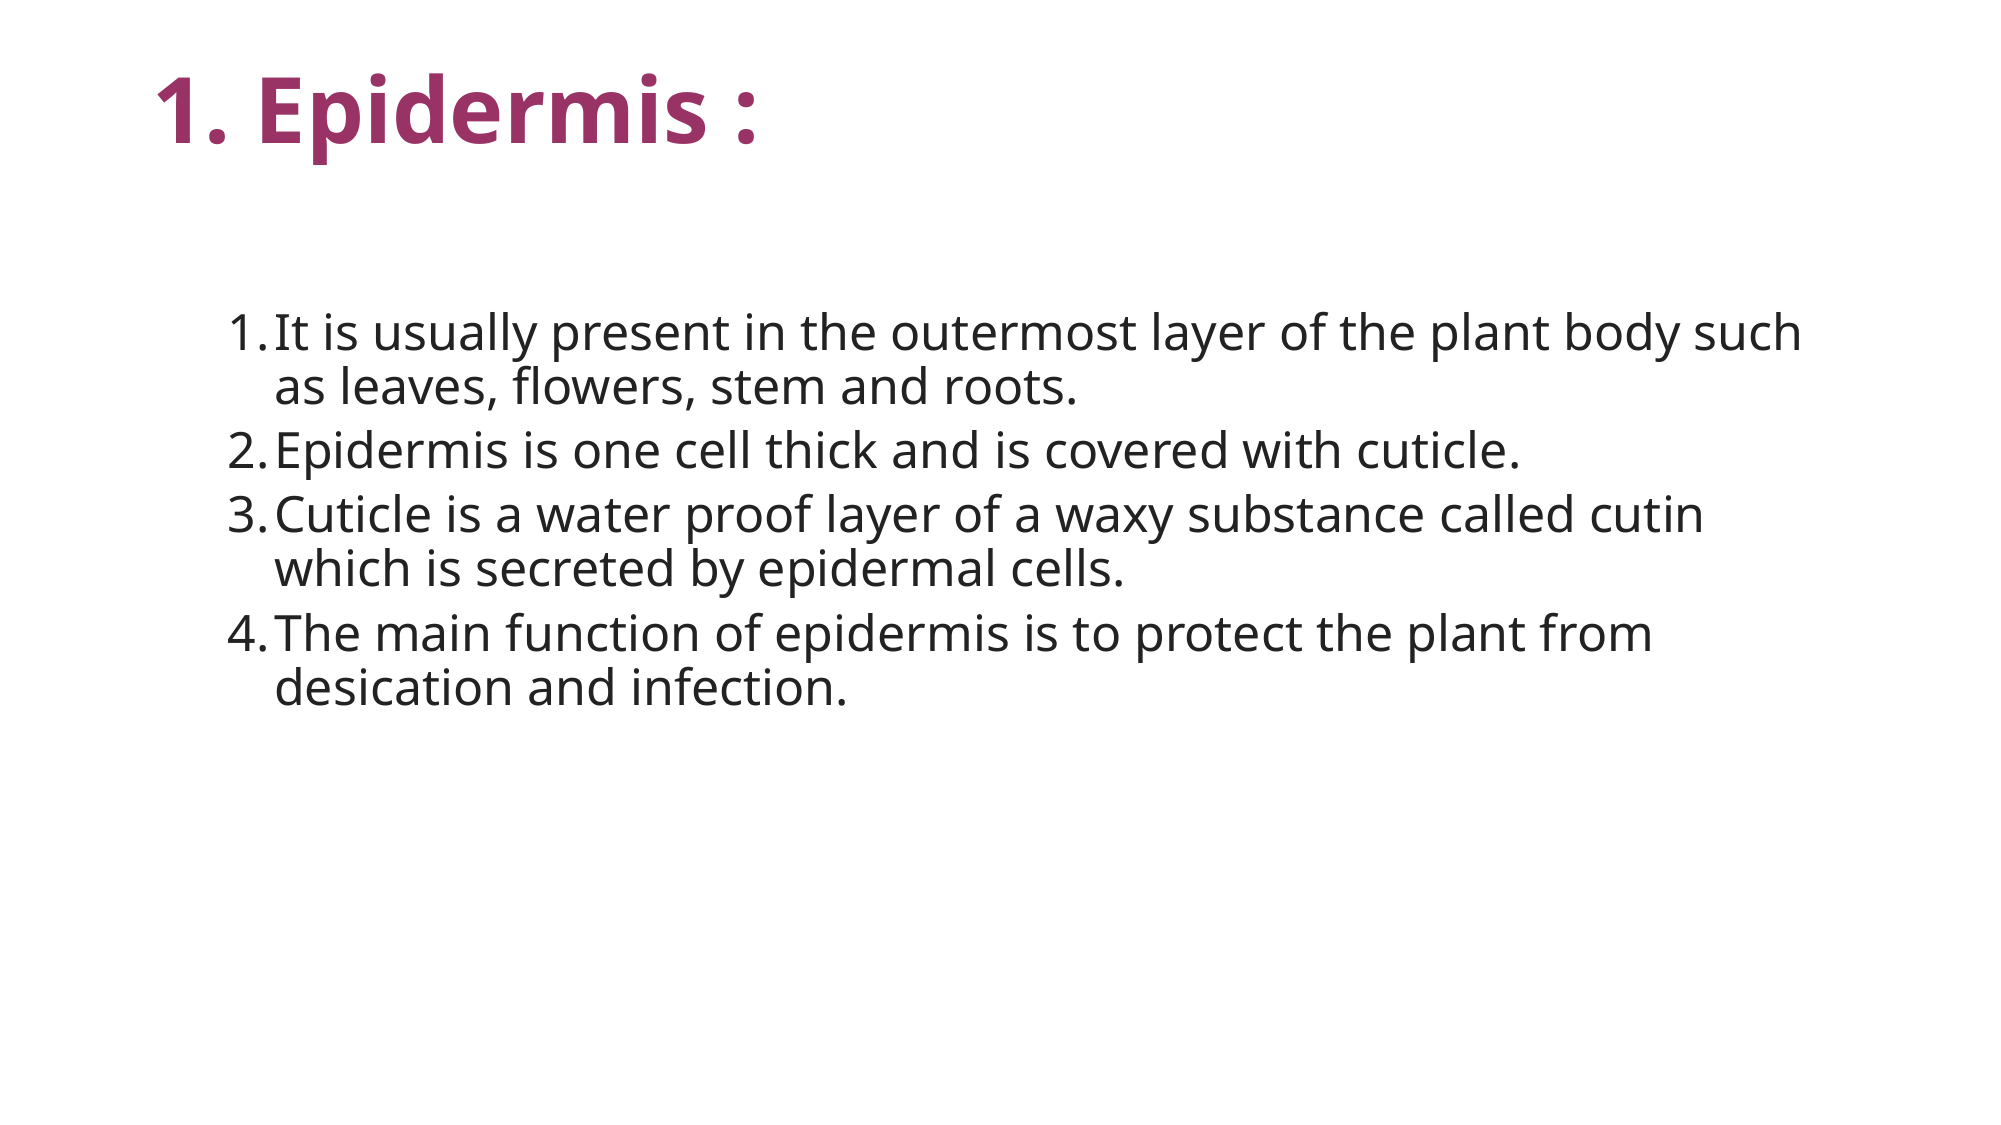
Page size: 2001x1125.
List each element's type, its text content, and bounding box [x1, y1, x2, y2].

list It is usually present in the outermost layer of the plant body such as leaves, flowers, stem and roots. Epidermis is one cell thick and is covered with cuticle. Cuticle is a water proof layer of a waxy substance called cutin which is secreted by epidermal cells. The main function of epidermis is to protect the plant from desication and infection. [137, 299, 1863, 1014]
title 1. Epidermis : [137, 59, 1863, 278]
